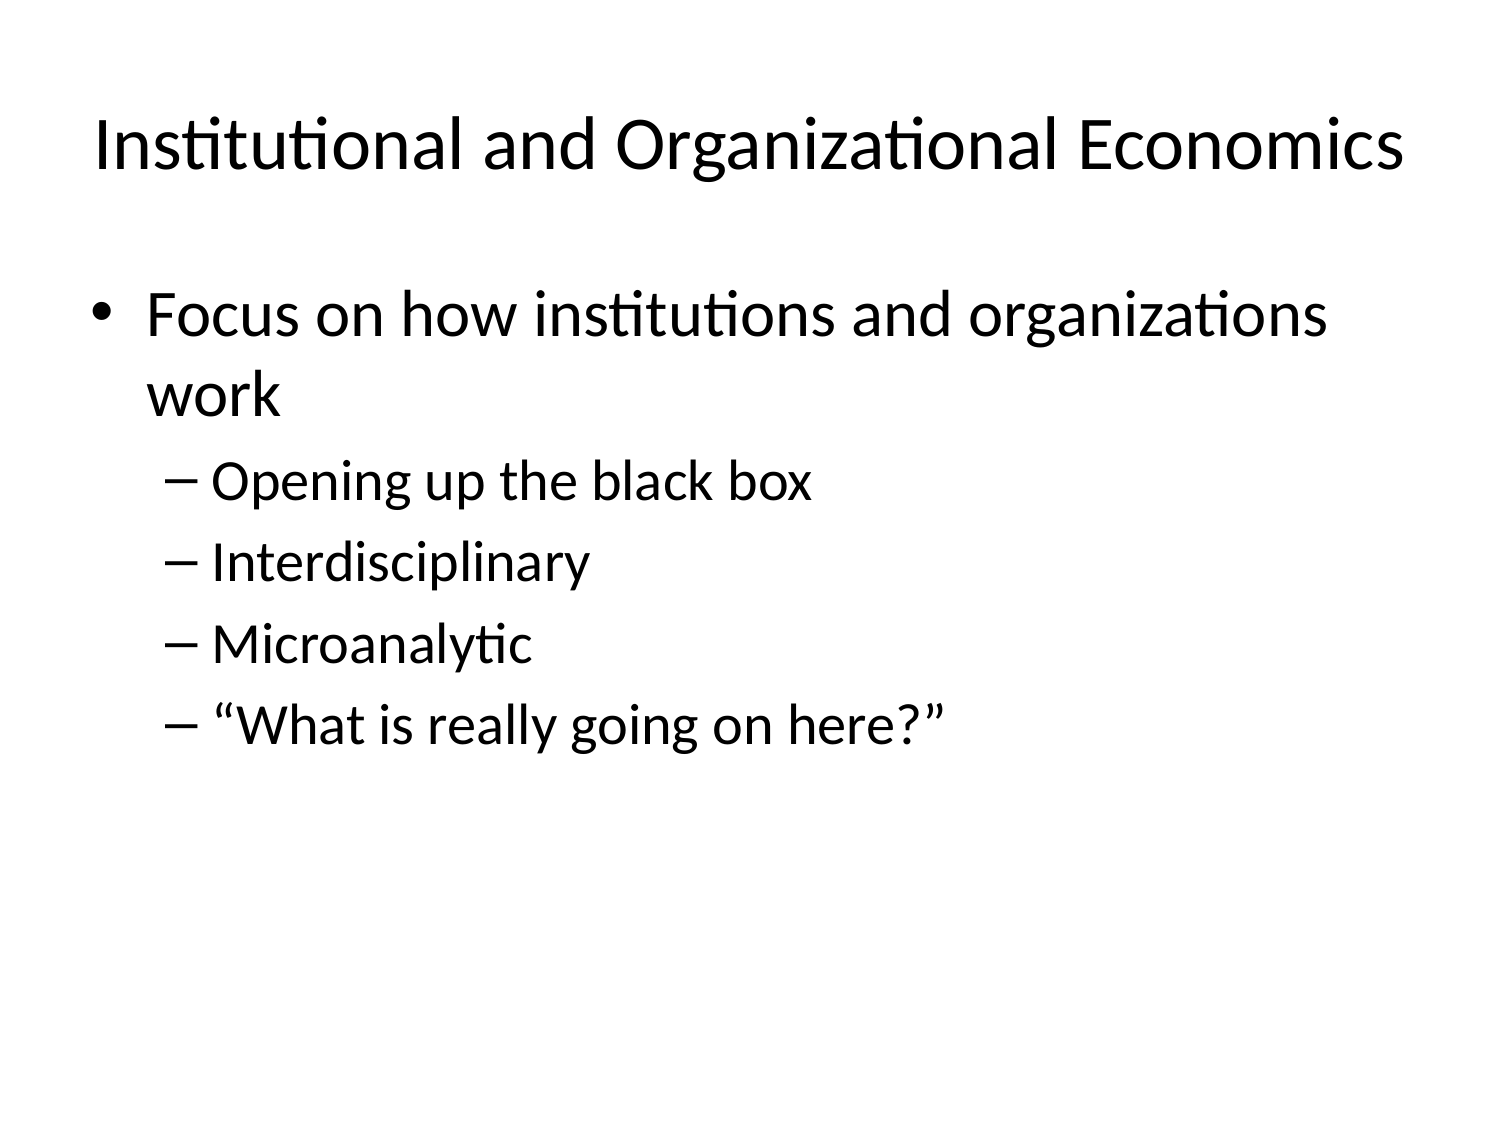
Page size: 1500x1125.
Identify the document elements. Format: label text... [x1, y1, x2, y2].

list Focus on how institutions and organizations work Opening up the black box Interdisciplinary Microanalytic “What is really going on here?” [75, 262, 1425, 1005]
title Institutional and Organizational Economics [75, 45, 1425, 233]
